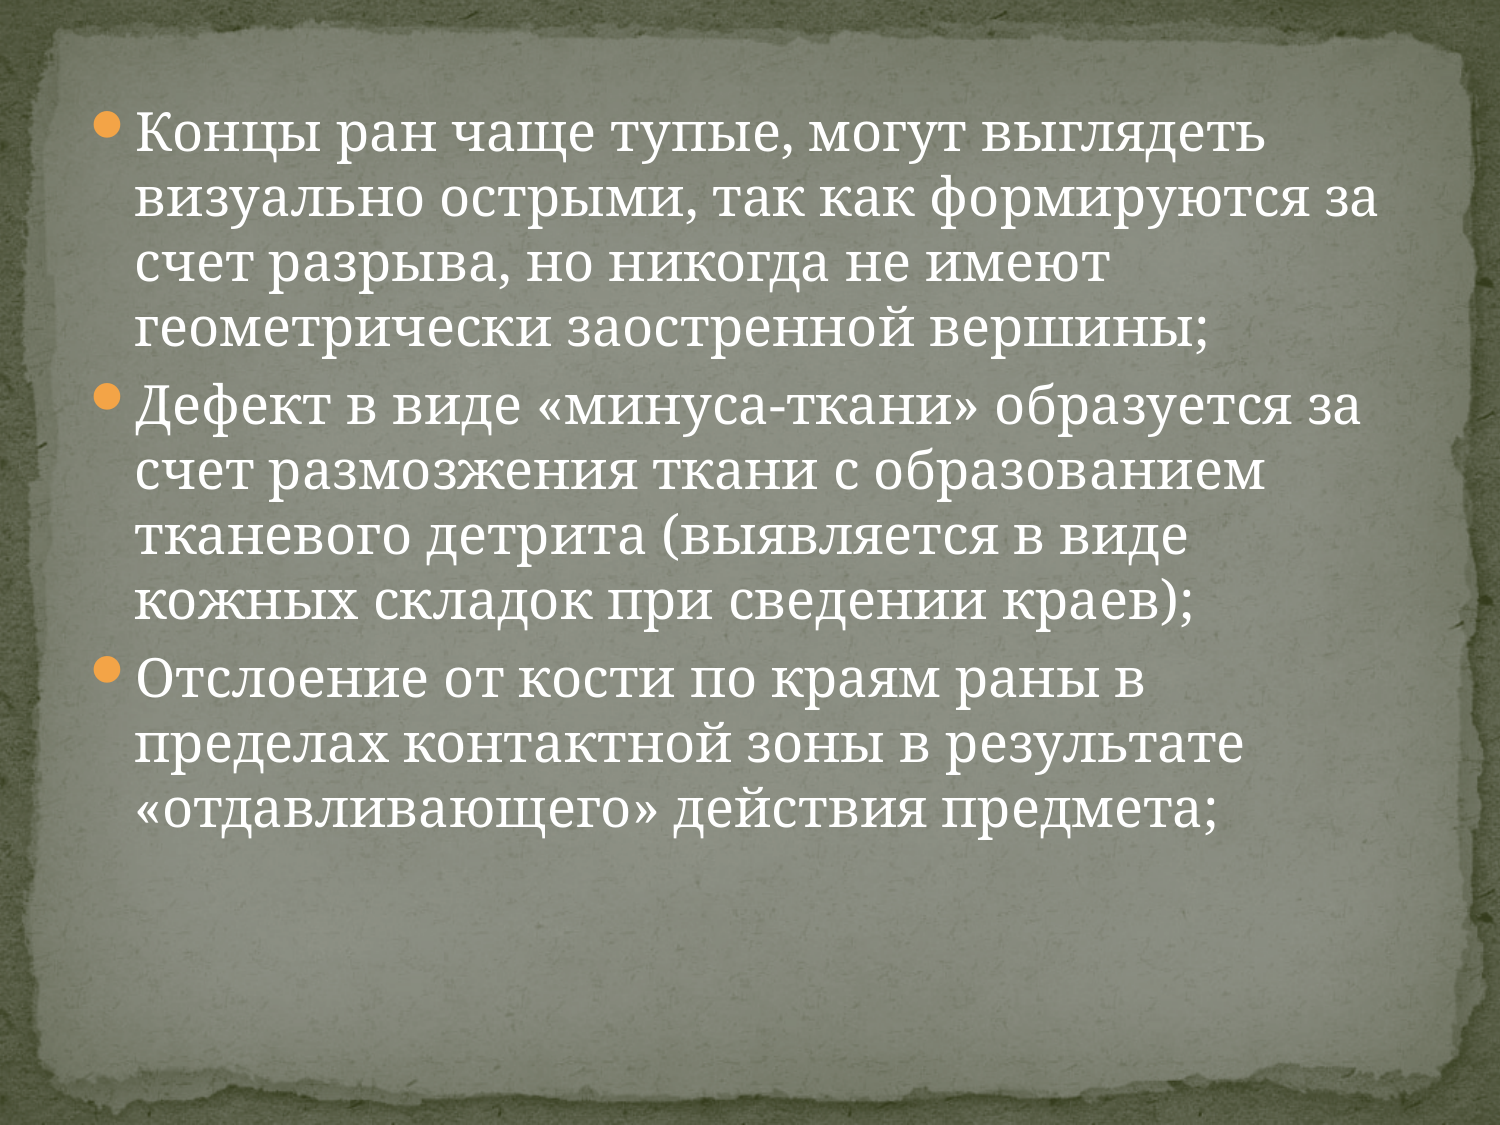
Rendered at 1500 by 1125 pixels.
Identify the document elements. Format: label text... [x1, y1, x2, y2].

list Концы ран чаще тупые, могут выглядеть визуально острыми, так как формируются за счет разрыва, но никогда не имеют геометрически заостренной вершины; Дефект в виде «минуса-ткани» образуется за счет размозжения ткани с образованием тканевого детрита (выявляется в виде кожных складок при сведении краев); Отслоение от кости по краям раны в пределах контактной зоны в результате «отдавливающего» действия предмета; [75, 90, 1425, 1005]
